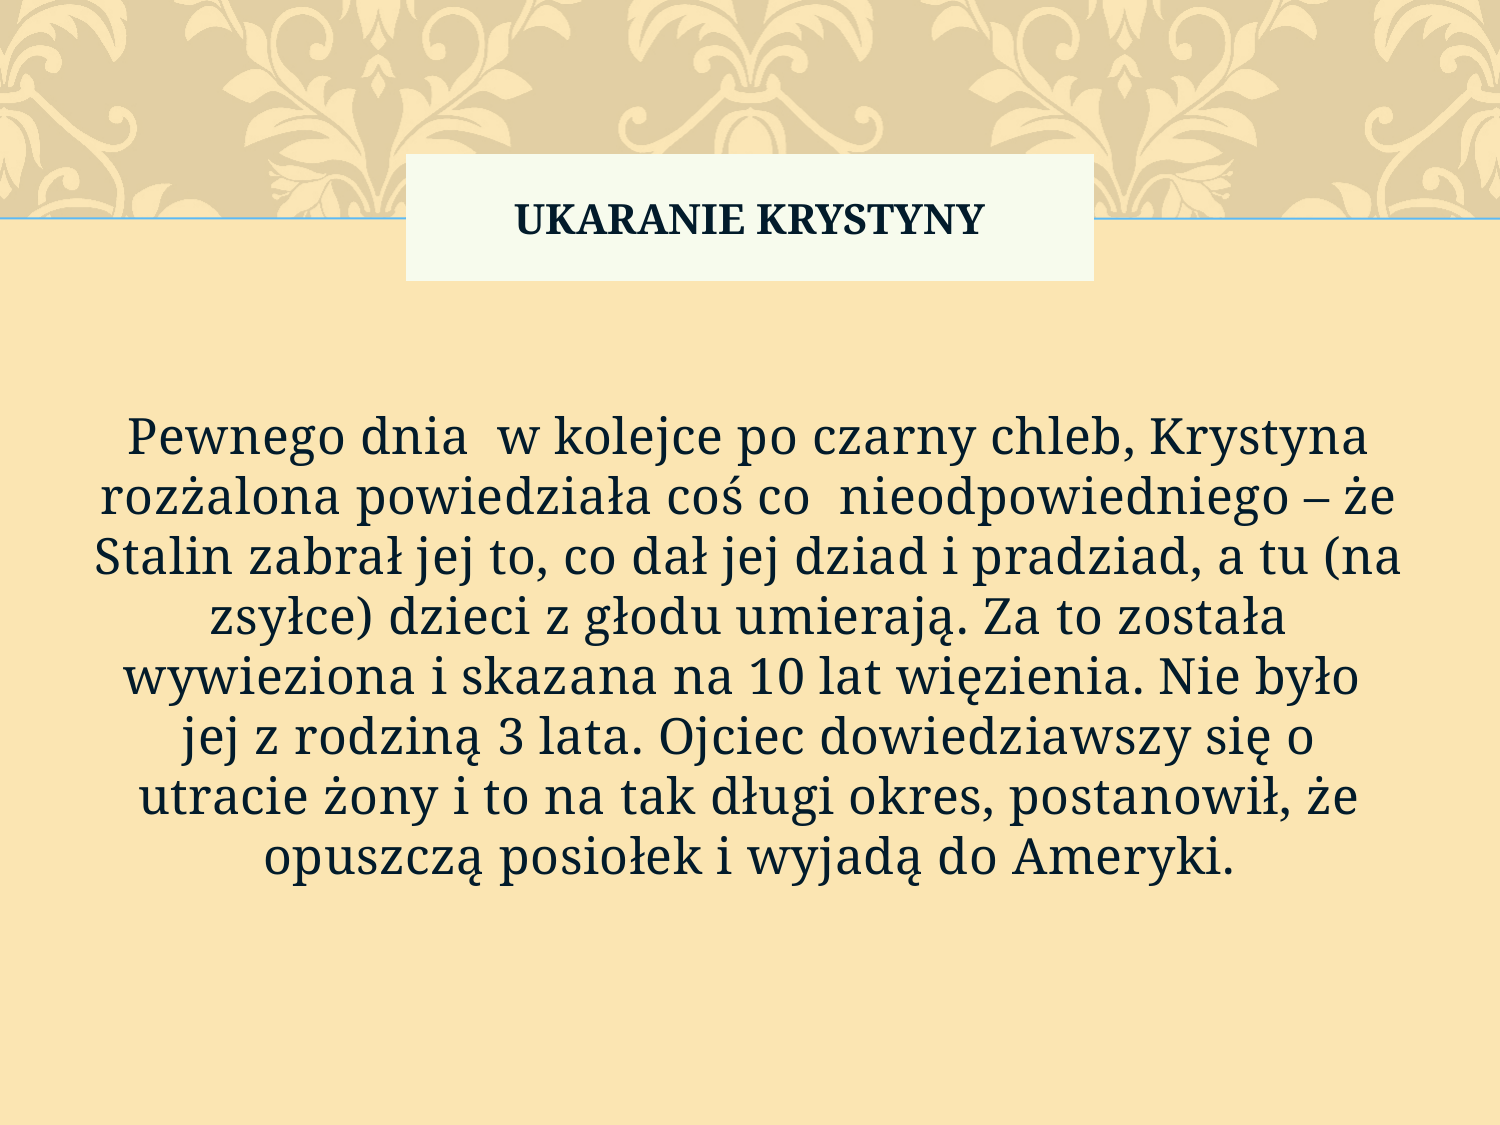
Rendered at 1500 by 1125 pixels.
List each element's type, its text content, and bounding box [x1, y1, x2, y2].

list Pewnego dnia w kolejce po czarny chleb, Krystyna rozżalona powiedziała coś co nieodpowiedniego – że Stalin zabrał jej to, co dał jej dziad i pradziad, a tu (na zsyłce) dzieci z głodu umierają. Za to została wywieziona i skazana na 10 lat więzienia. Nie było jej z rodziną 3 lata. Ojciec dowiedziawszy się o utracie żony i to na tak długi okres, postanowił, że opuszczą posiołek i wyjadą do Ameryki. [75, 397, 1425, 1000]
title UKARANIE KRYSTYNY [406, 154, 1094, 281]
